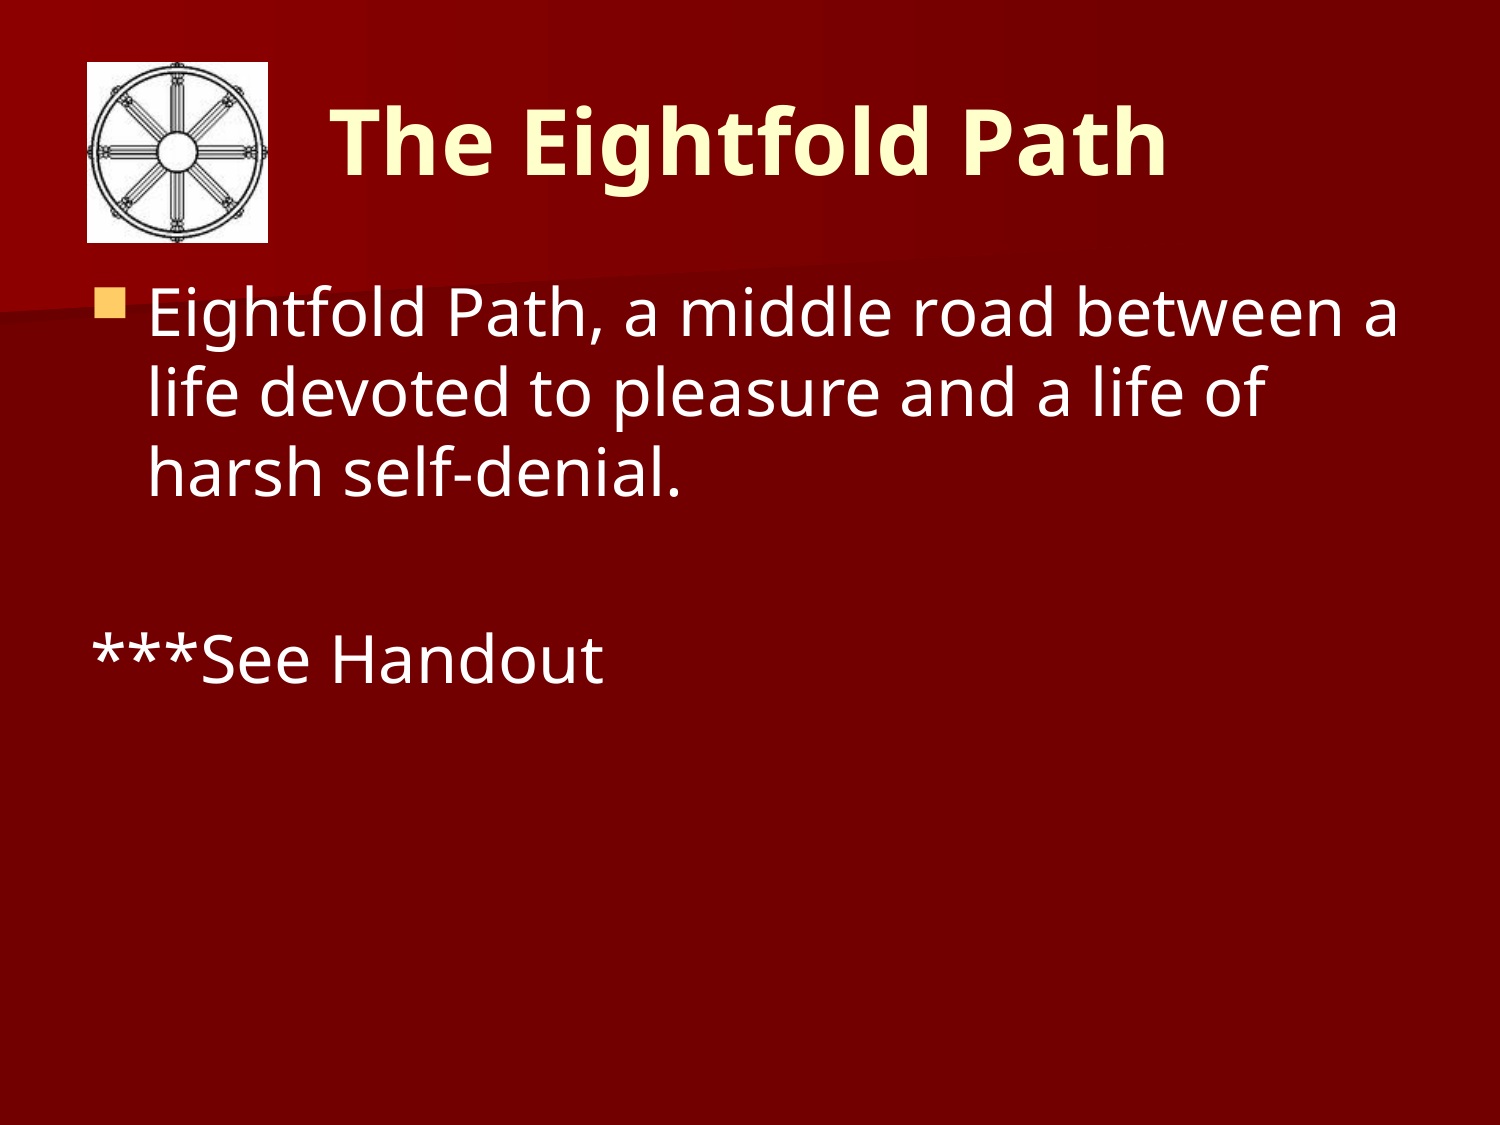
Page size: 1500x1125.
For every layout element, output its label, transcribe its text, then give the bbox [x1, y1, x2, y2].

picture [87, 62, 268, 243]
list Eightfold Path, a middle road between a life devoted to pleasure and a life of harsh self-denial. ***See Handout [74, 262, 1426, 1001]
title The Eightfold Path [74, 44, 1426, 233]
